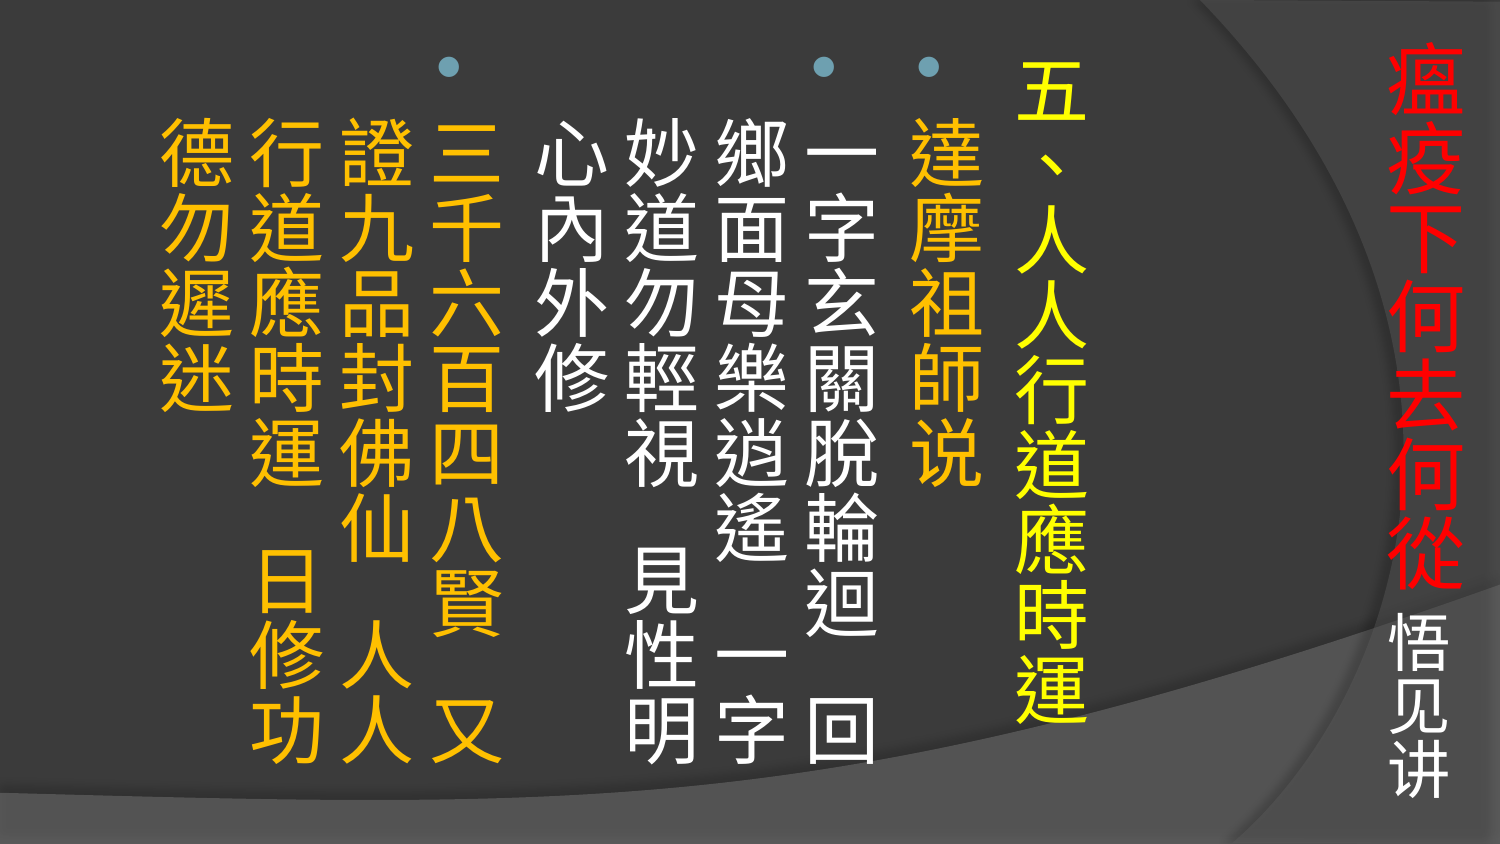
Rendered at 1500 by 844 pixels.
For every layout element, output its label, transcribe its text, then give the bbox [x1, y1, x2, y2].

title 瘟疫下何去何從 悟见讲 [1364, 21, 1483, 820]
list 五、人人行道應時運 達摩祖師说 一字玄關脫輪迴 回鄉面母樂逍遙 一字妙道勿輕視 見性明心內外修 三千六百四八賢 又證九品封佛仙 人人行道應時運 日修功德勿遲迷 [36, 32, 1353, 820]
